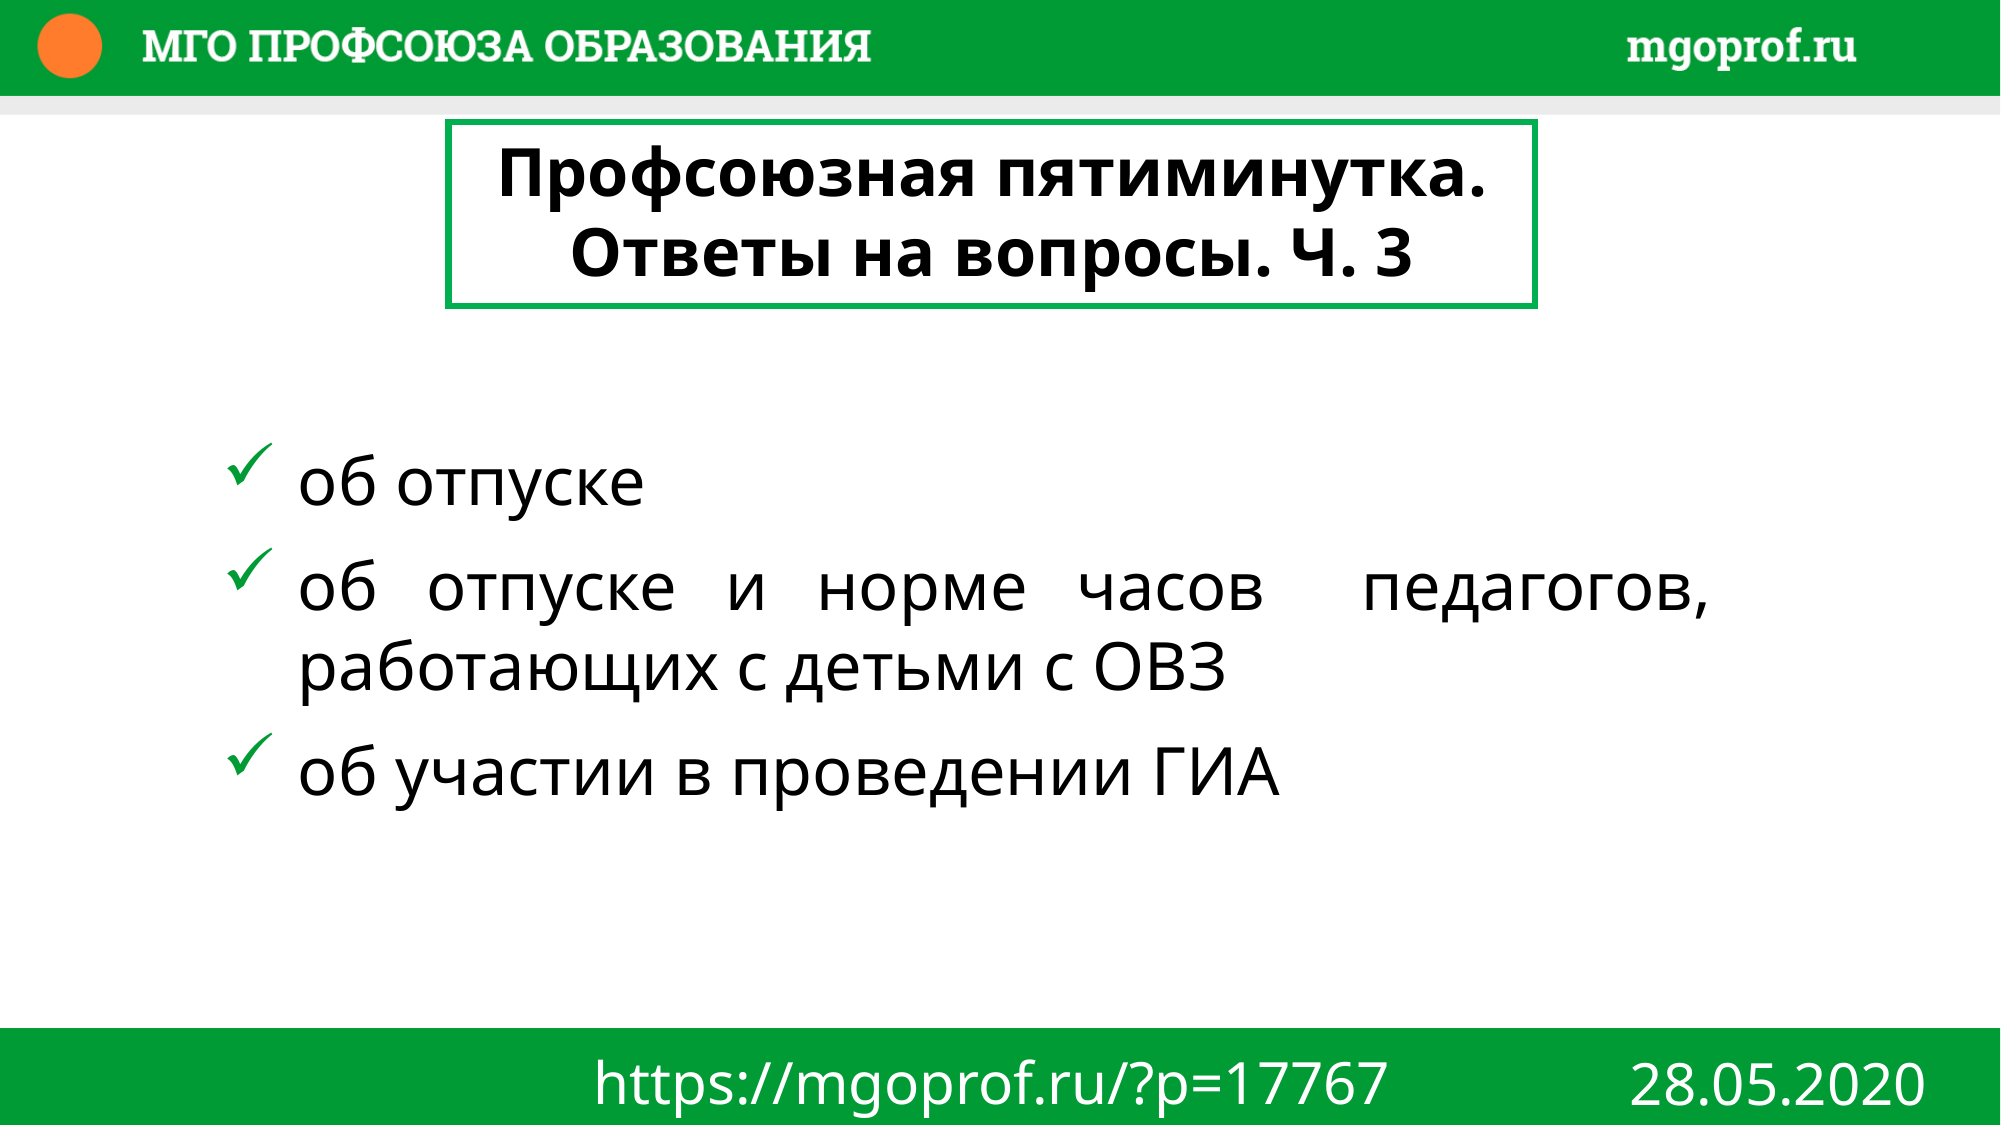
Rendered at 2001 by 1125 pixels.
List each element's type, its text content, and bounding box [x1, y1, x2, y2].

picture [0, 0, 2001, 1125]
text_box об отпуске об отпуске и норме часов педагогов, работающих с детьми с ОВЗ об участии в проведении ГИА [207, 431, 1728, 816]
text_box https://mgoprof.ru/?p=17767 [69, 1039, 1914, 1124]
text_box Профсоюзная пятиминутка. Ответы на вопросы. Ч. 3 [448, 122, 1536, 307]
text_box 28.05.2020 [1596, 1040, 1961, 1125]
